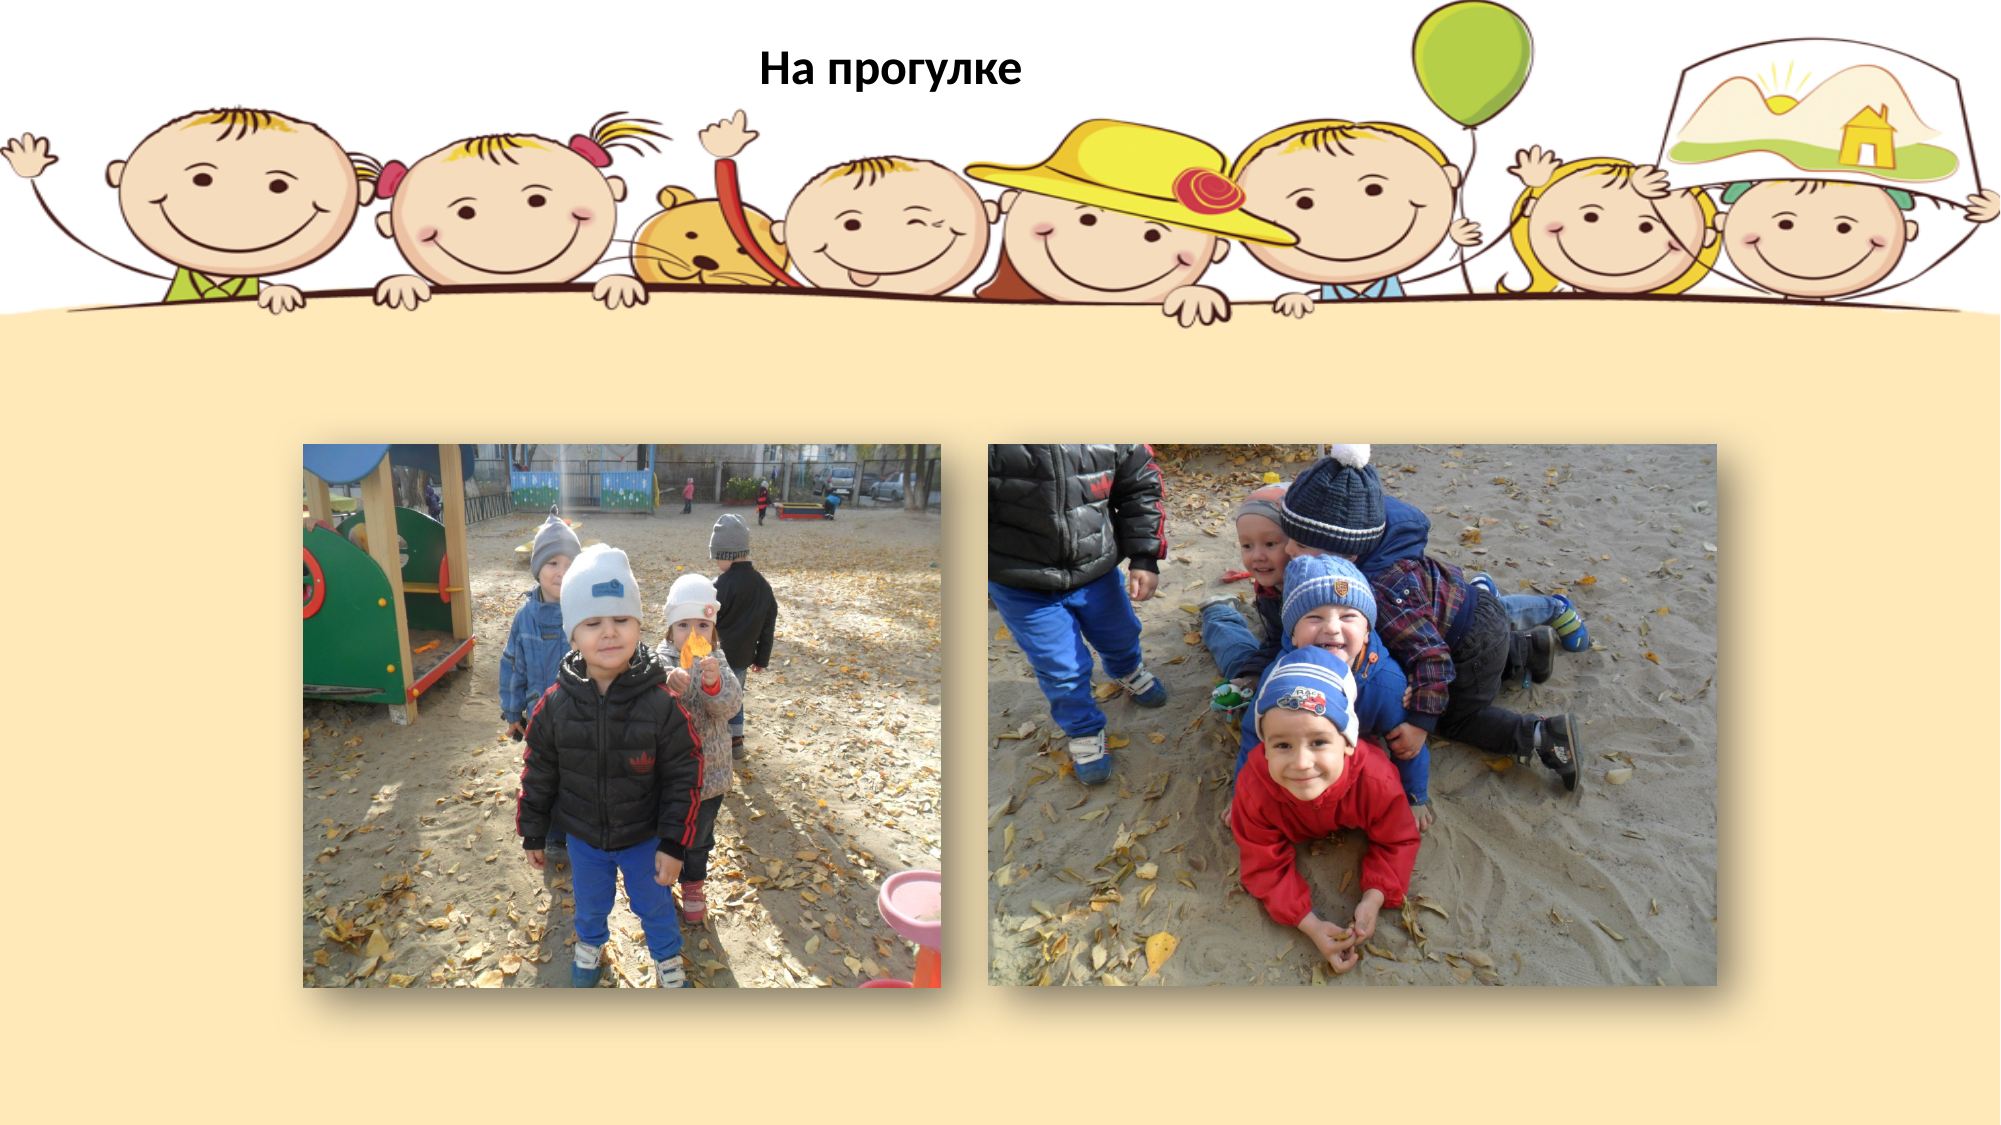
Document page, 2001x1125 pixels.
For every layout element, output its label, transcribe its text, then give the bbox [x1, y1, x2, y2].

title На прогулке [324, 23, 1458, 106]
picture [0, 0, 2001, 1125]
